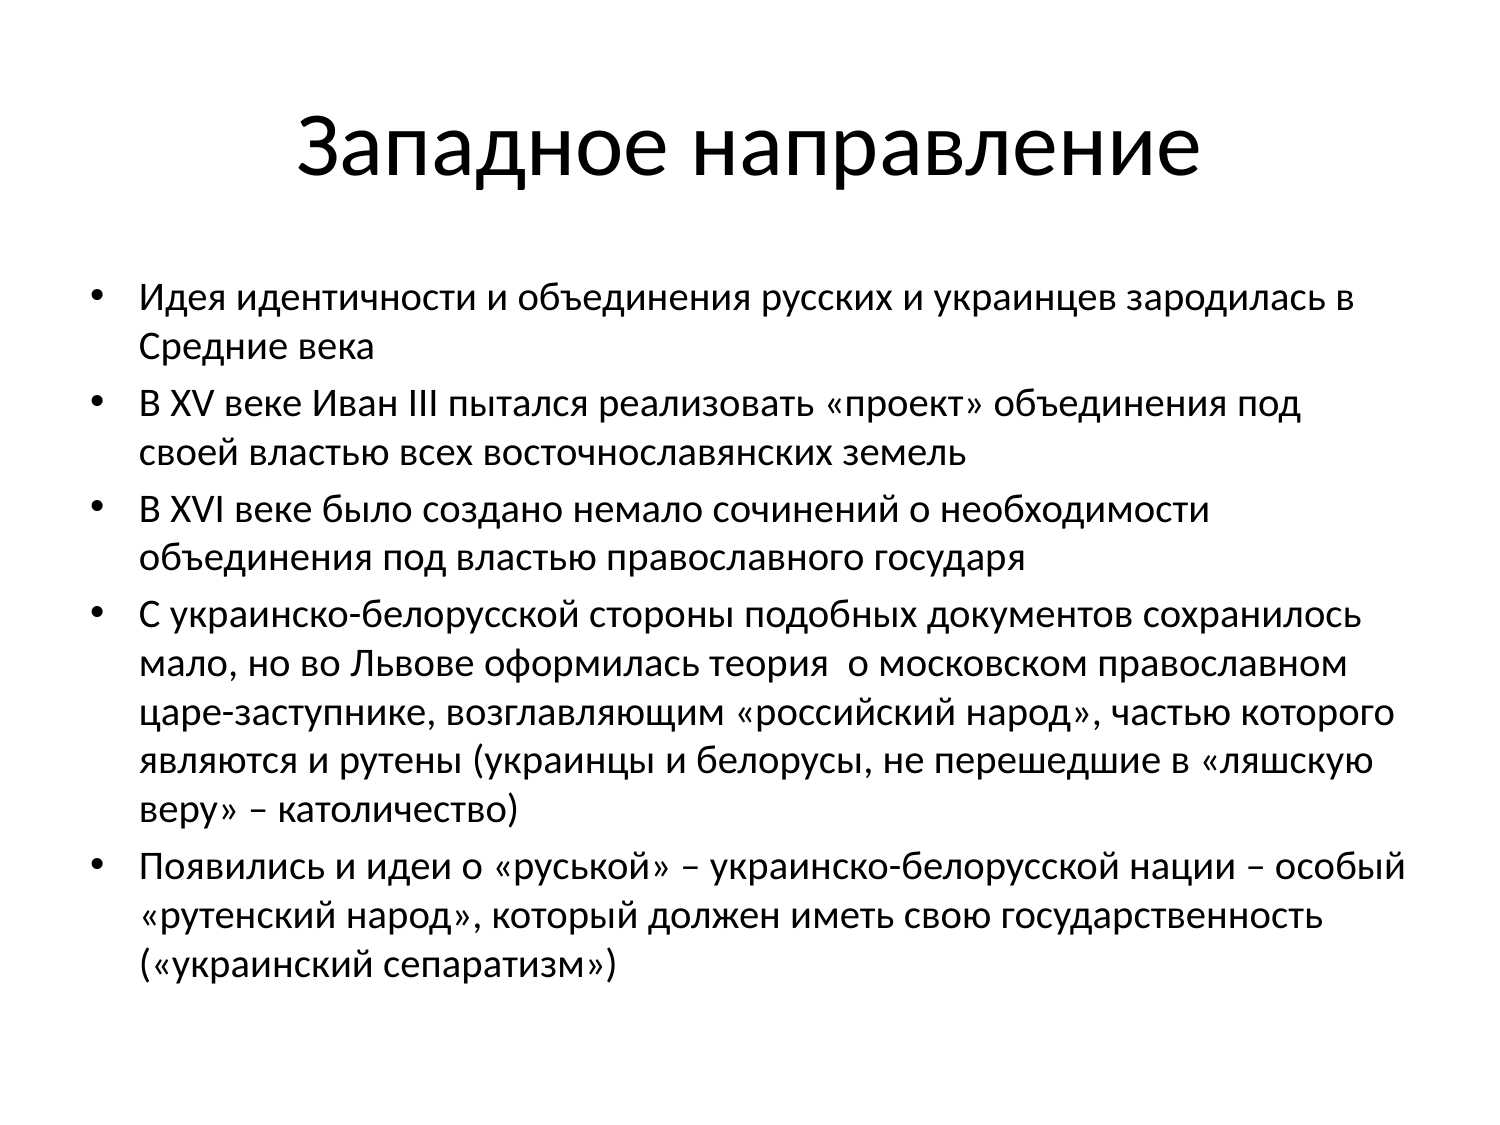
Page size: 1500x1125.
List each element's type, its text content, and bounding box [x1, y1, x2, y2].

title Западное направление [75, 45, 1425, 233]
list Идея идентичности и объединения русских и украинцев зародилась в Средние века В XV веке Иван III пытался реализовать «проект» объединения под своей властью всех восточнославянских земель В XVI веке было создано немало сочинений о необходимости объединения под властью православного государя С украинско-белорусской стороны подобных документов сохранилось мало, но во Львове оформилась теория о московском православном царе-заступнике, возглавляющим «российский народ», частью которого являются и рутены (украинцы и белорусы, не перешедшие в «ляшскую веру» – католичество) Появились и идеи о «руськой» – украинско-белорусской нации – особый «рутенский народ», который должен иметь свою государственность («украинский сепаратизм») [75, 262, 1425, 1005]
